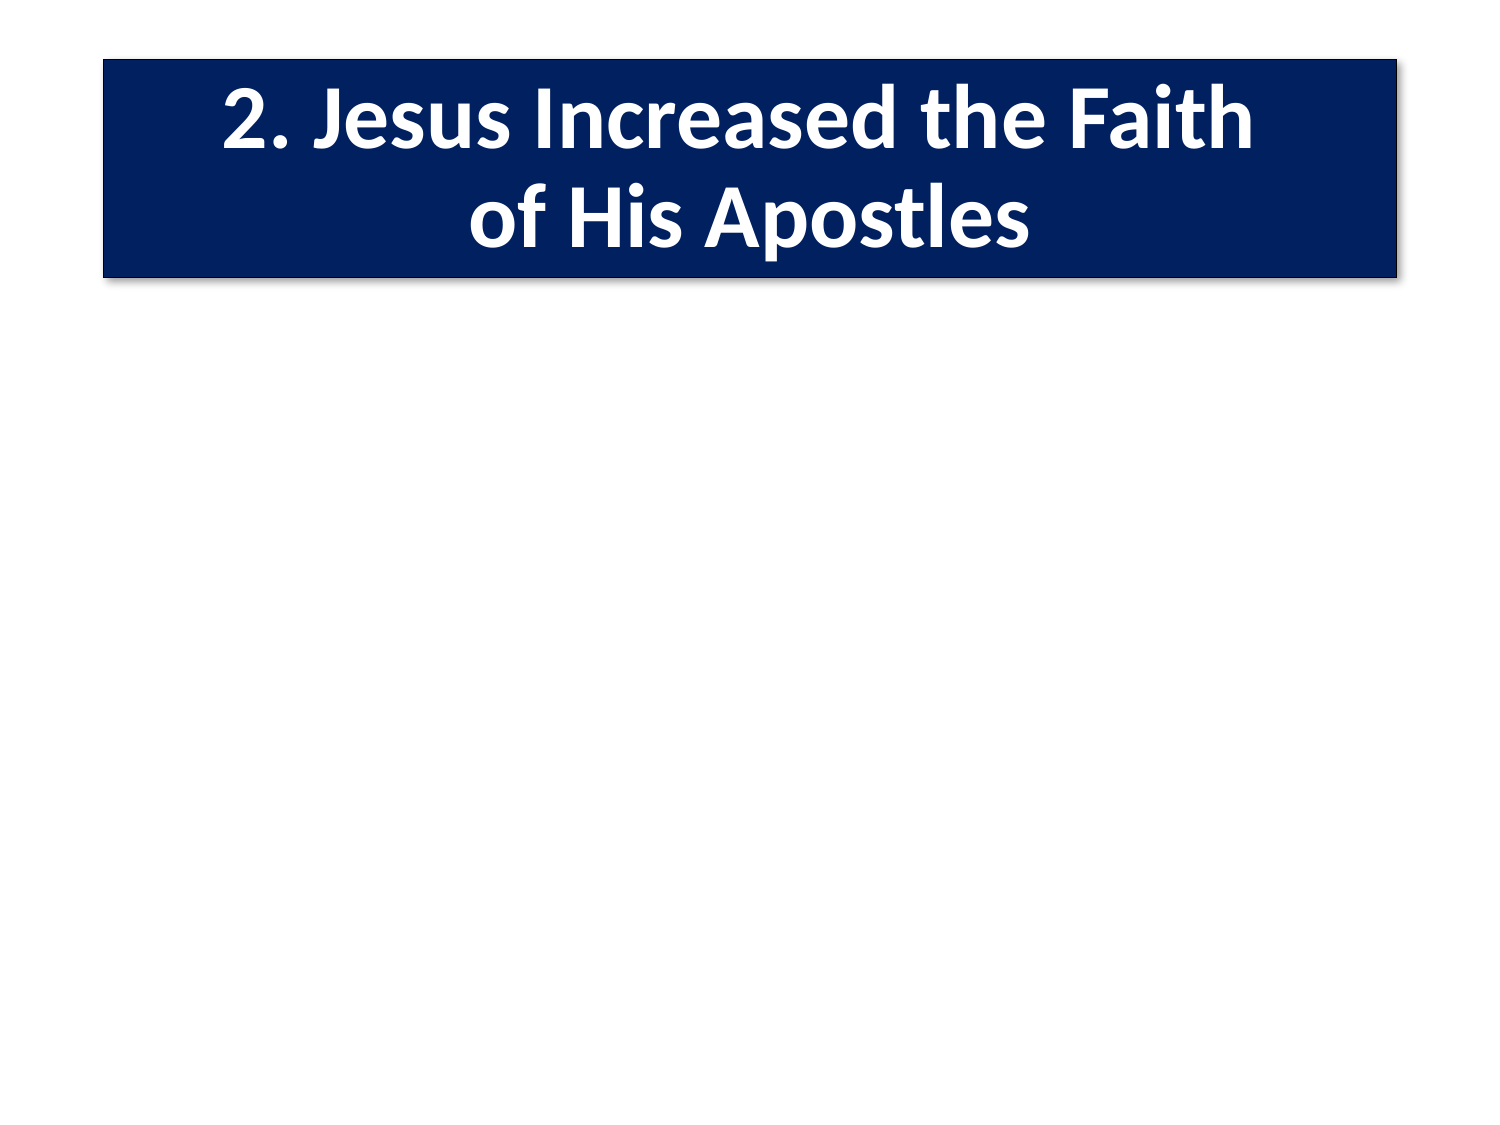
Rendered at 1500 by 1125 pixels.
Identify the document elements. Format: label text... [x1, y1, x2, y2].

title 2. Jesus Increased the Faith of His Apostles [103, 59, 1397, 278]
